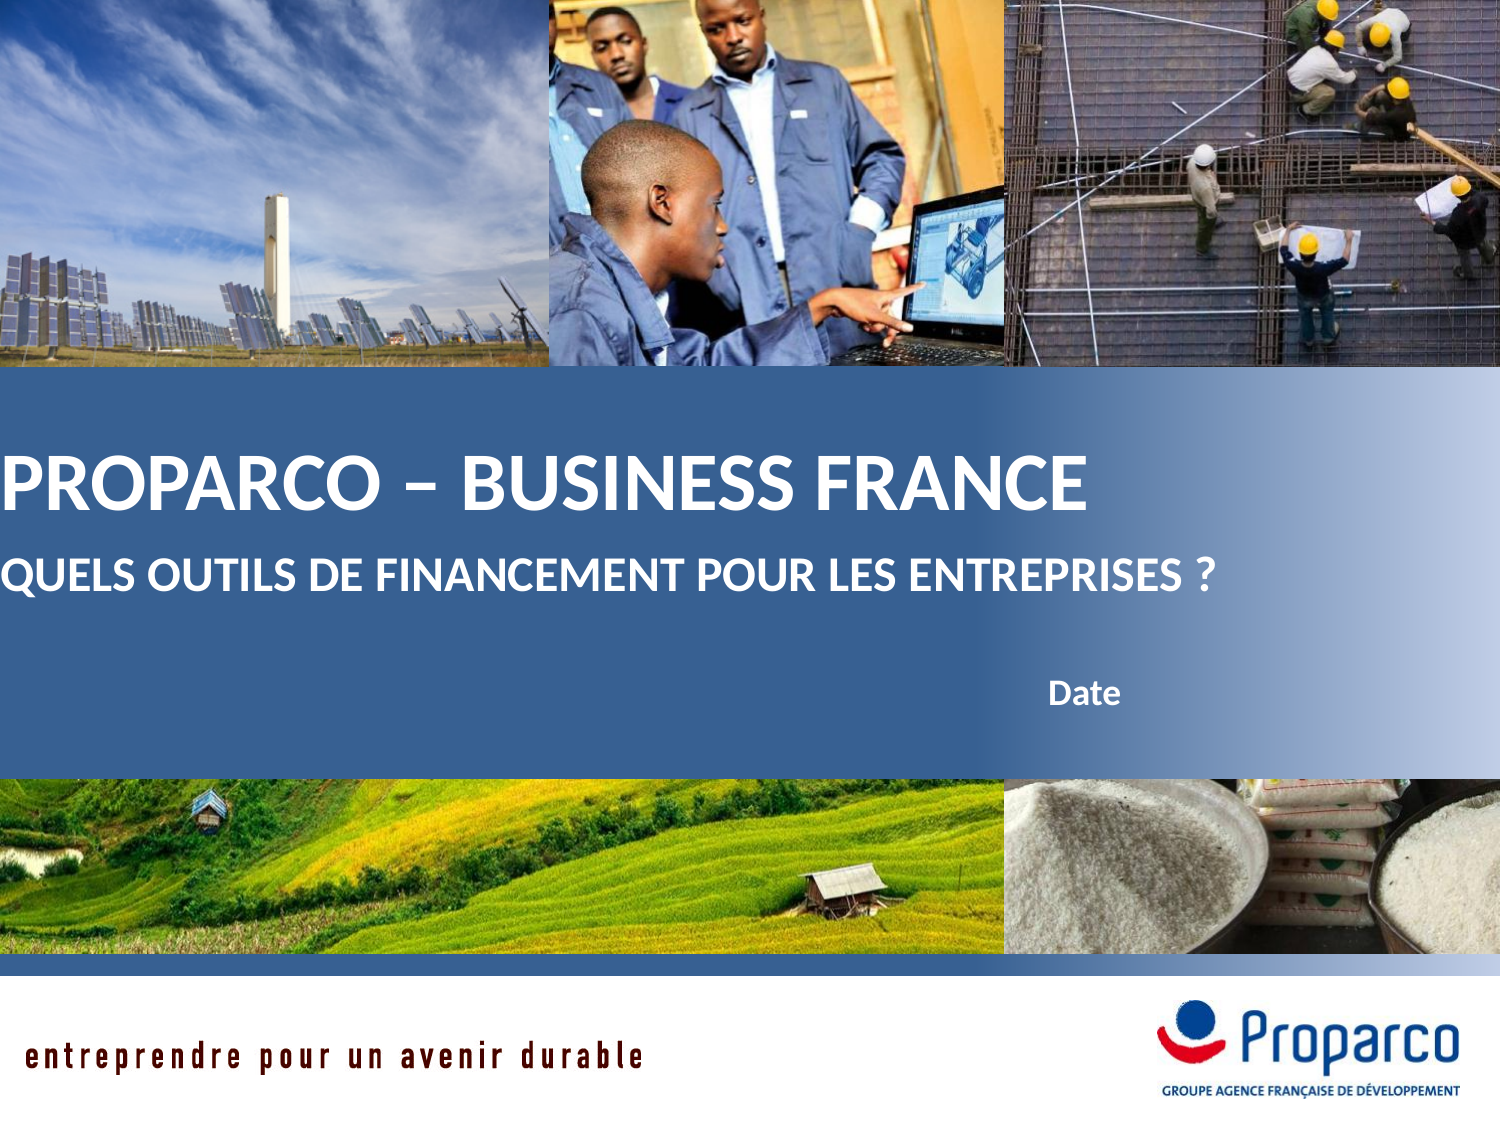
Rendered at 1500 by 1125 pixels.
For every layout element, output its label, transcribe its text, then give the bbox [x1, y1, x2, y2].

text_box PROPARCO – BUSINESS FRANCE Quels outils de financement pour les entreprises ? [0, 444, 1234, 610]
text_box Date [1033, 660, 1387, 721]
picture [0, 0, 1500, 367]
picture [0, 779, 1500, 954]
picture [1157, 1000, 1460, 1099]
picture [26, 1040, 641, 1075]
